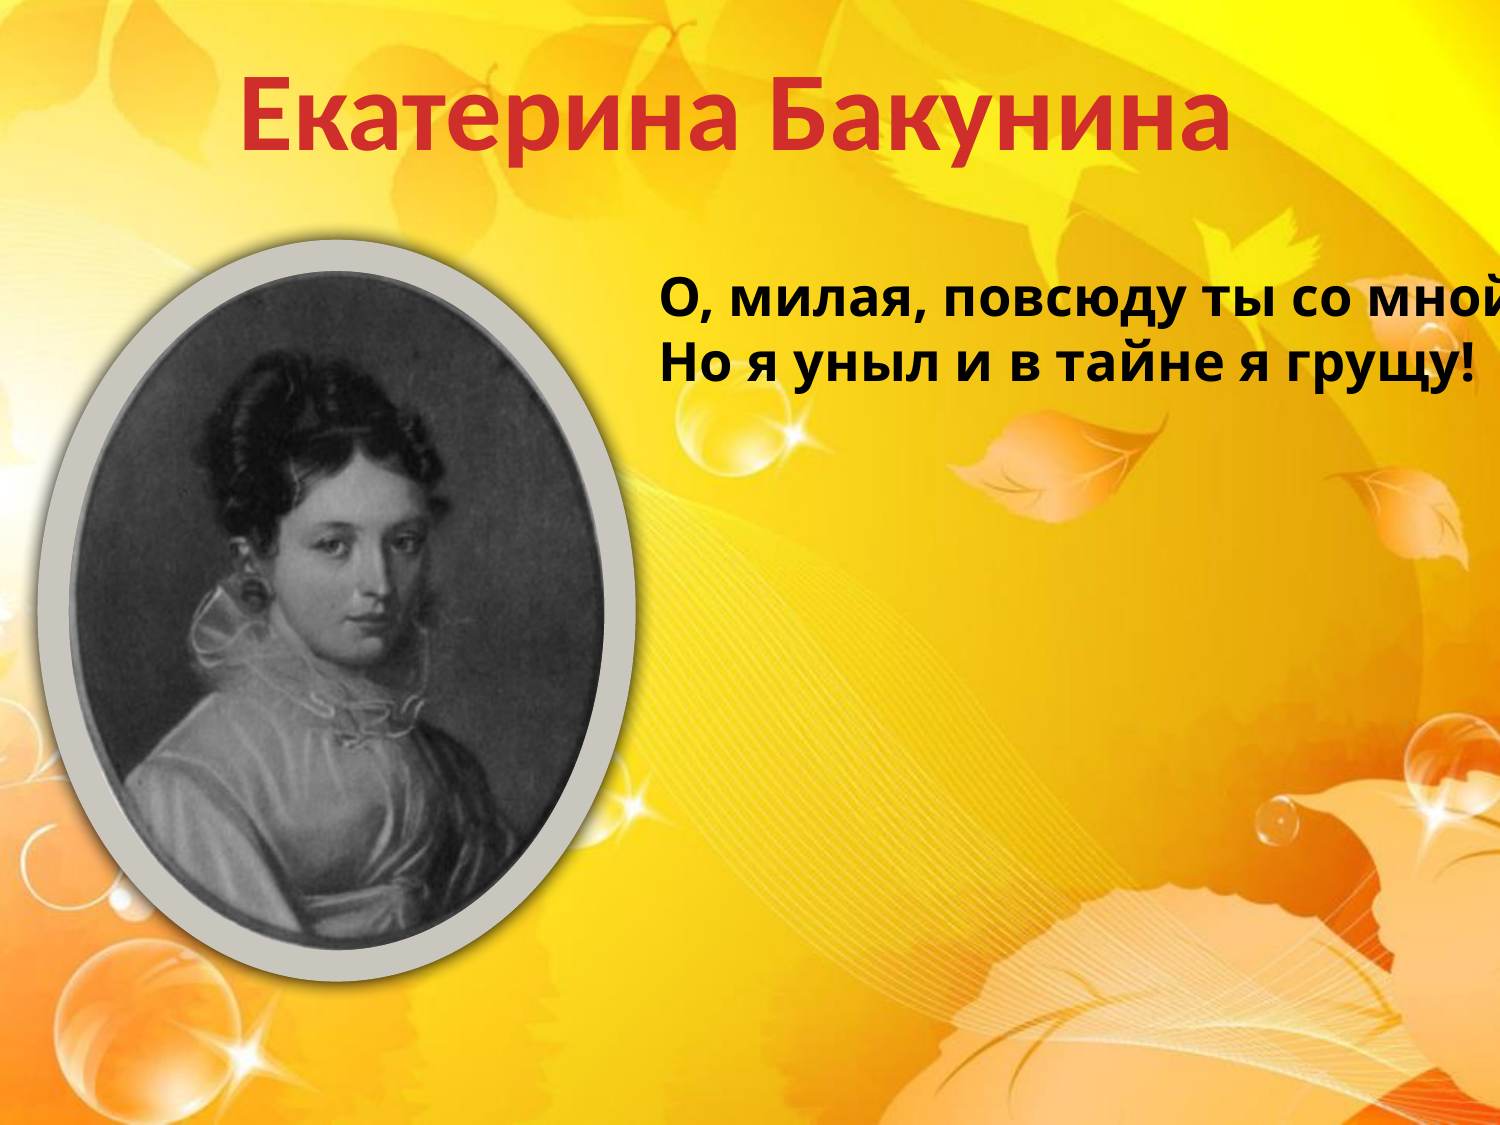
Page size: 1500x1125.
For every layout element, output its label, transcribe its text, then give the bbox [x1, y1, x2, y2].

picture [0, 0, 1500, 1125]
text_box О, милая, повсюду ты со мной! Но я уныл и в тайне я грущу! [643, 255, 1500, 400]
text_box Екатерина Бакунина [223, 30, 1251, 181]
